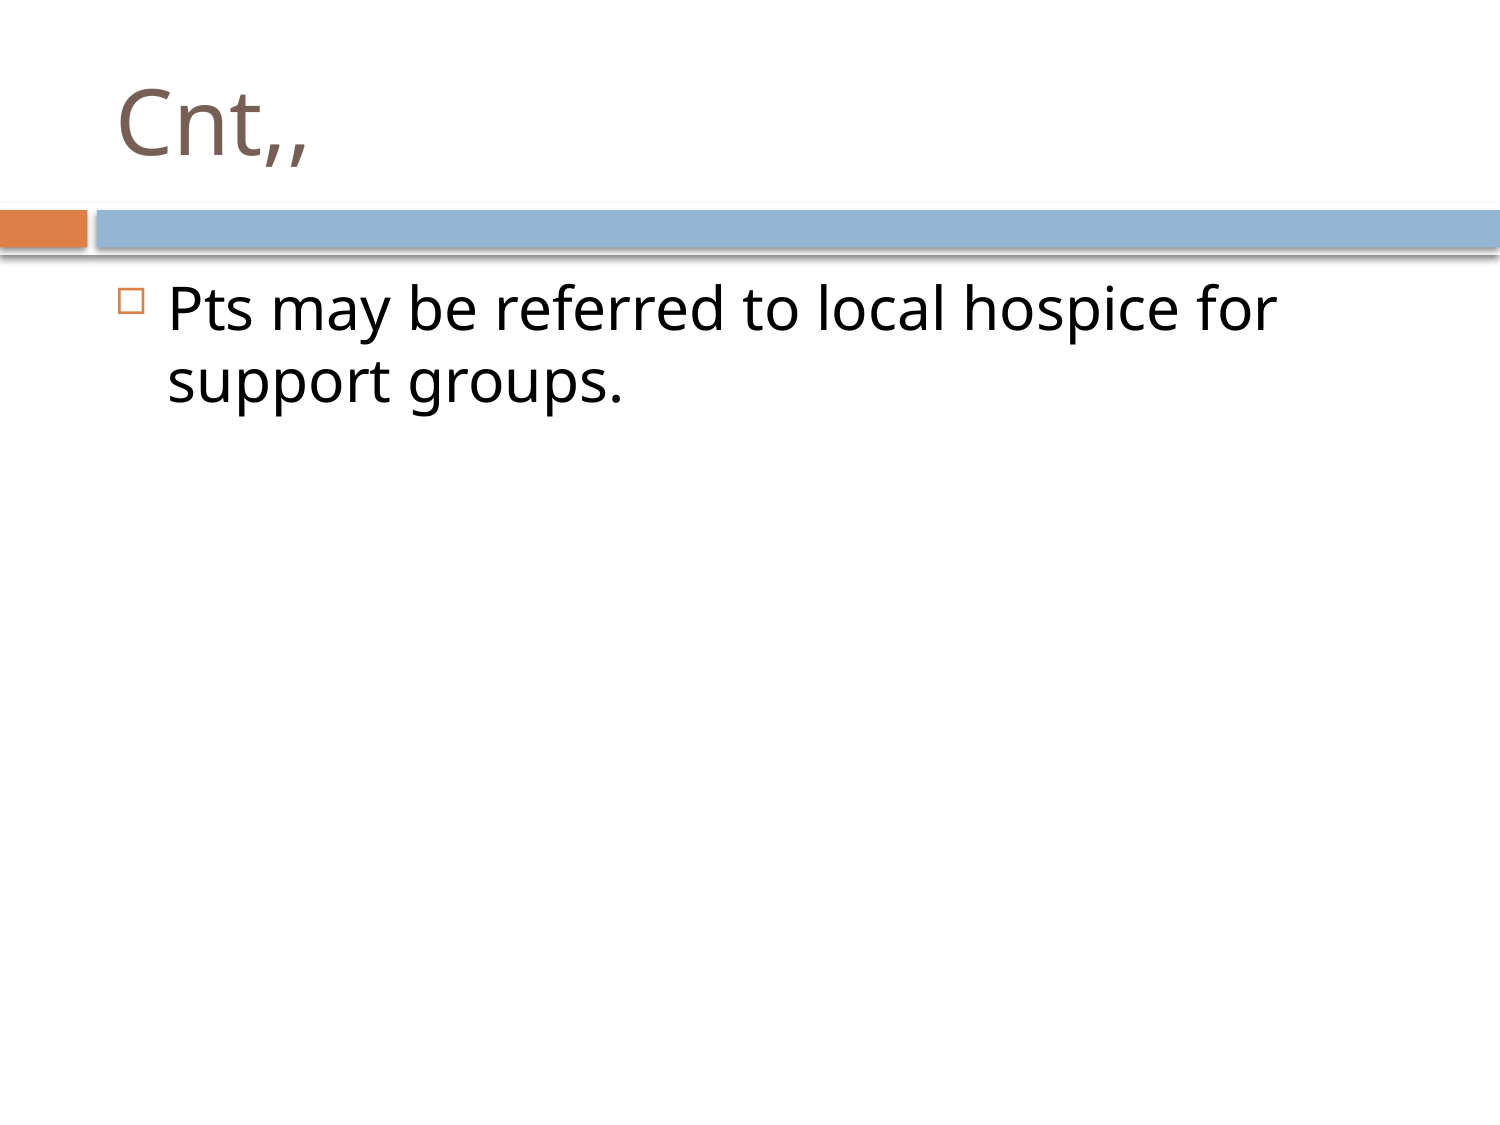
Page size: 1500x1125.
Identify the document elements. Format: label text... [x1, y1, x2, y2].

list Pts may be referred to local hospice for support groups. [100, 262, 1438, 1000]
title Cnt,, [100, 37, 1438, 200]
